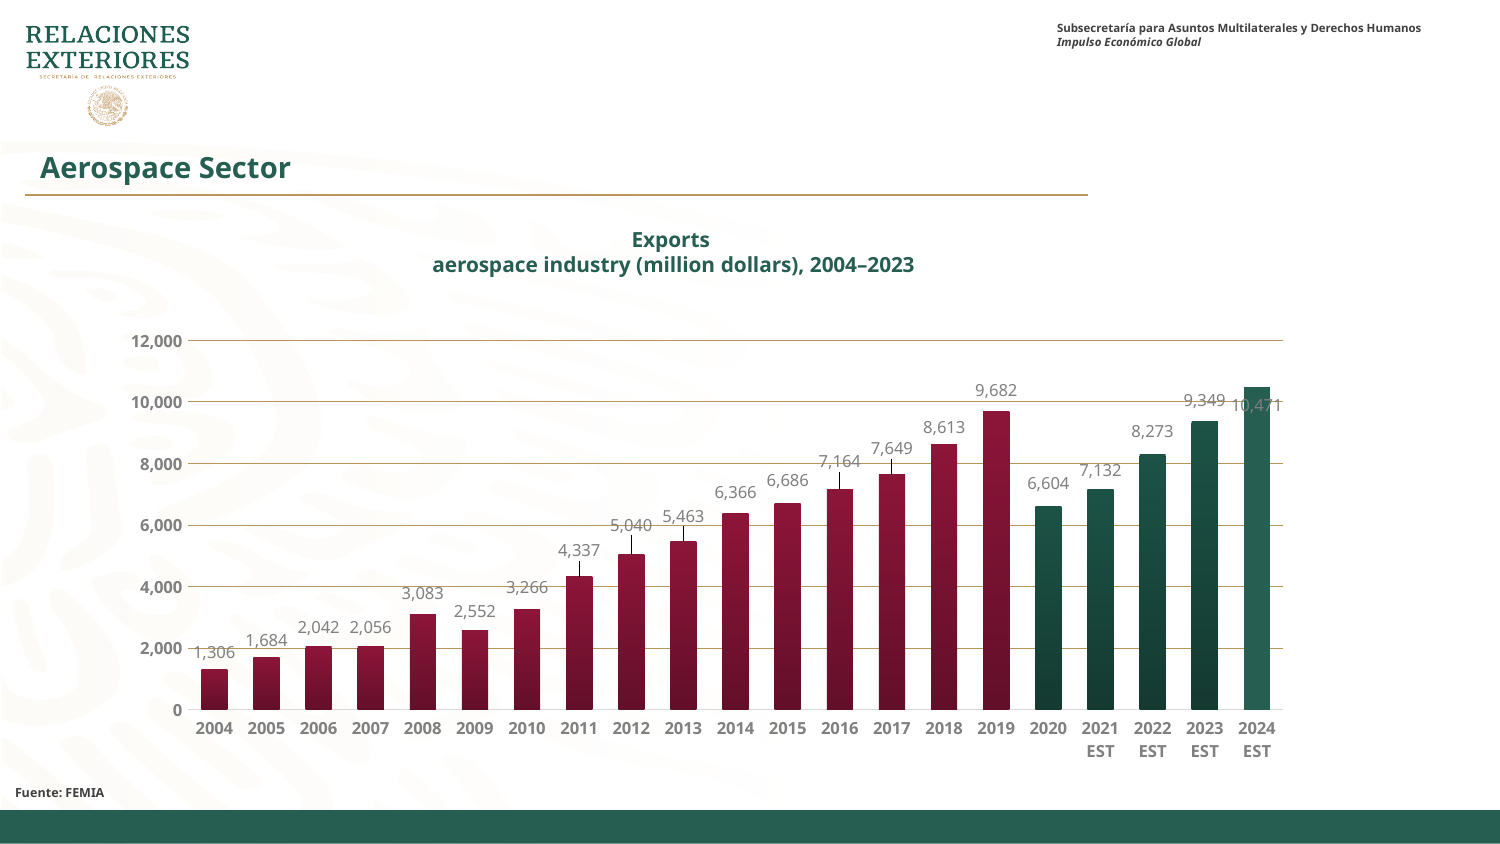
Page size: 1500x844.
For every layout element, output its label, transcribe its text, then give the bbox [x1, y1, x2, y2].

text_box Aerospace Sector [25, 142, 750, 192]
picture [23, 24, 192, 128]
chart [100, 328, 1290, 789]
text_box Fuente: FEMIA [0, 779, 658, 811]
text_box Exports aerospace industry (million dollars), 2004–2023 [399, 219, 948, 284]
